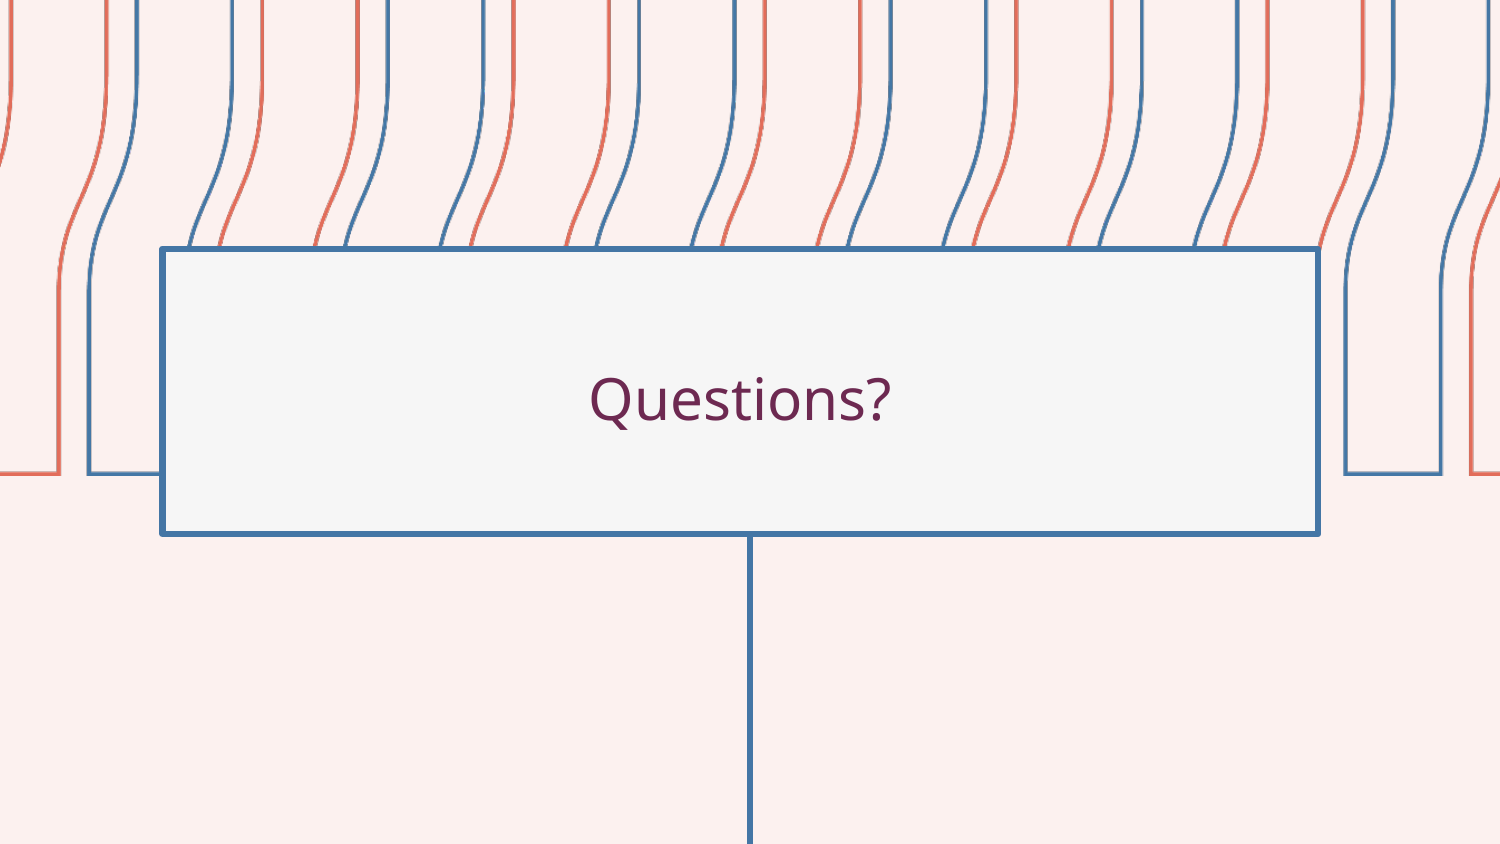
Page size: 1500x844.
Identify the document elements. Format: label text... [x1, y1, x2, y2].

picture [0, 0, 1500, 476]
text_box Questions? [162, 487, 1318, 535]
